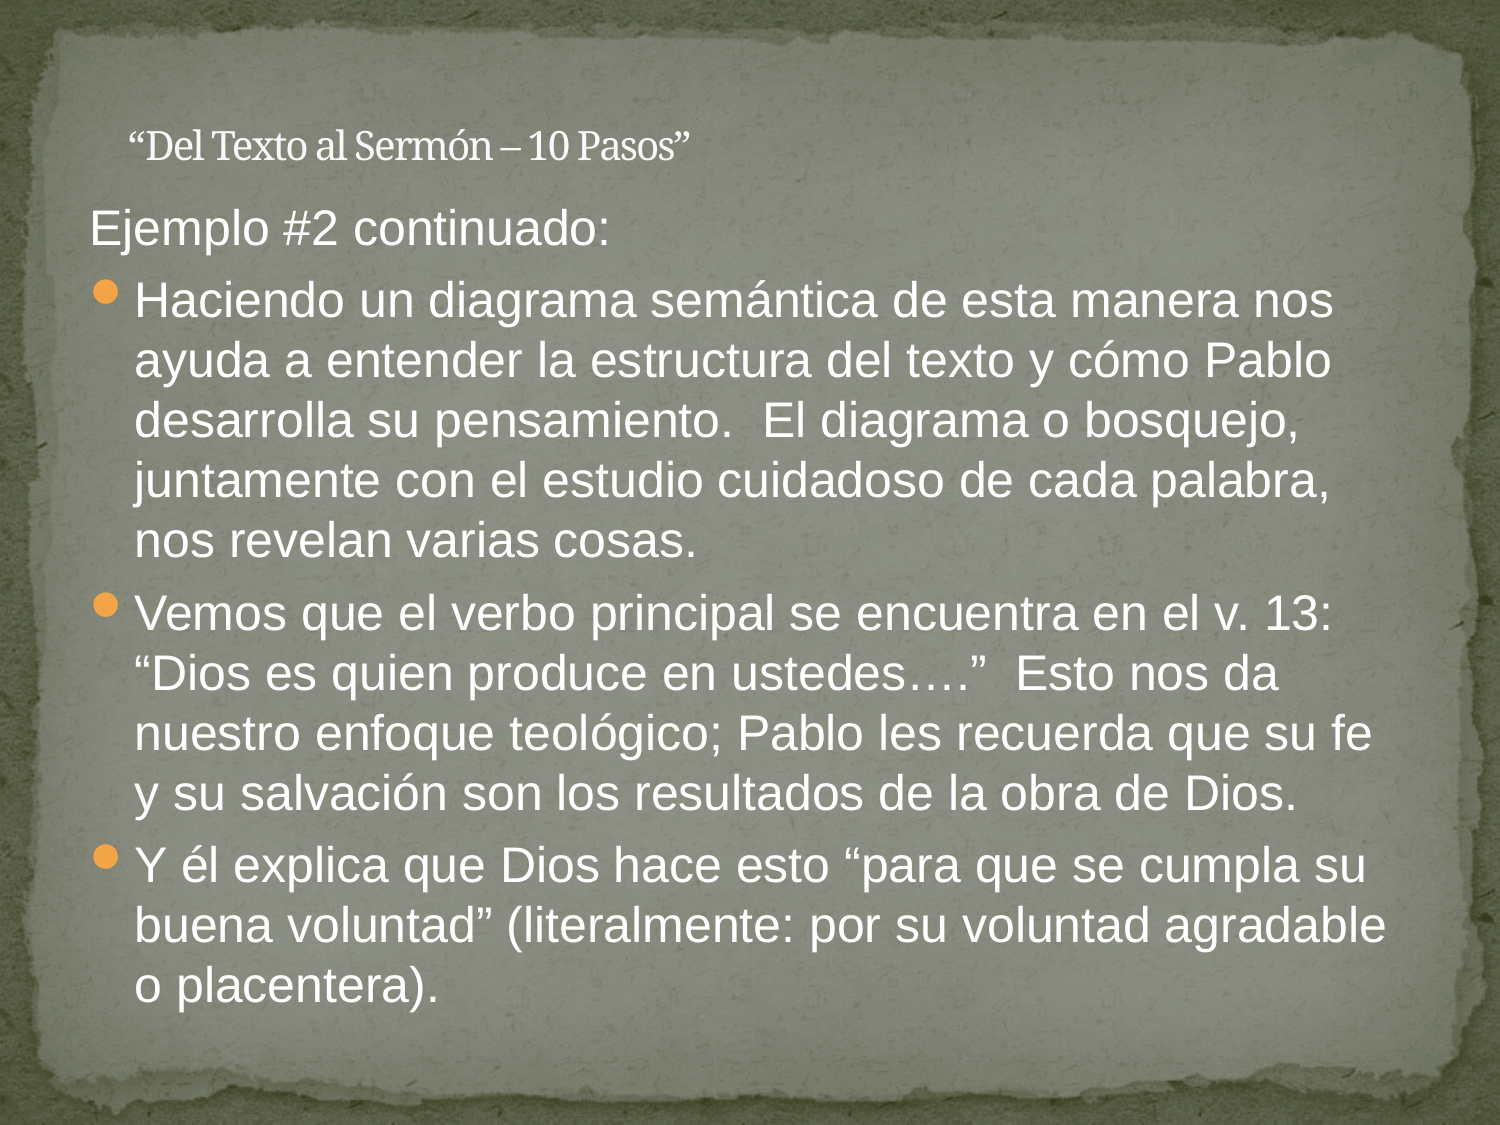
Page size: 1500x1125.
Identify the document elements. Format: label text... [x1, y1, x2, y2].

list Ejemplo #2 continuado: Haciendo un diagrama semántica de esta manera nos ayuda a entender la estructura del texto y cómo Pablo desarrolla su pensamiento. El diagrama o bosquejo, juntamente con el estudio cuidadoso de cada palabra, nos revelan varias cosas. Vemos que el verbo principal se encuentra en el v. 13: “Dios es quien produce en ustedes….” Esto nos da nuestro enfoque teológico; Pablo les recuerda que su fe y su salvación son los resultados de la obra de Dios. Y él explica que Dios hace esto “para que se cumpla su buena voluntad” (literalmente: por su voluntad agradable o placentera). [75, 187, 1425, 1125]
title “Del Texto al Sermón – 10 Pasos” [112, 112, 1388, 225]
